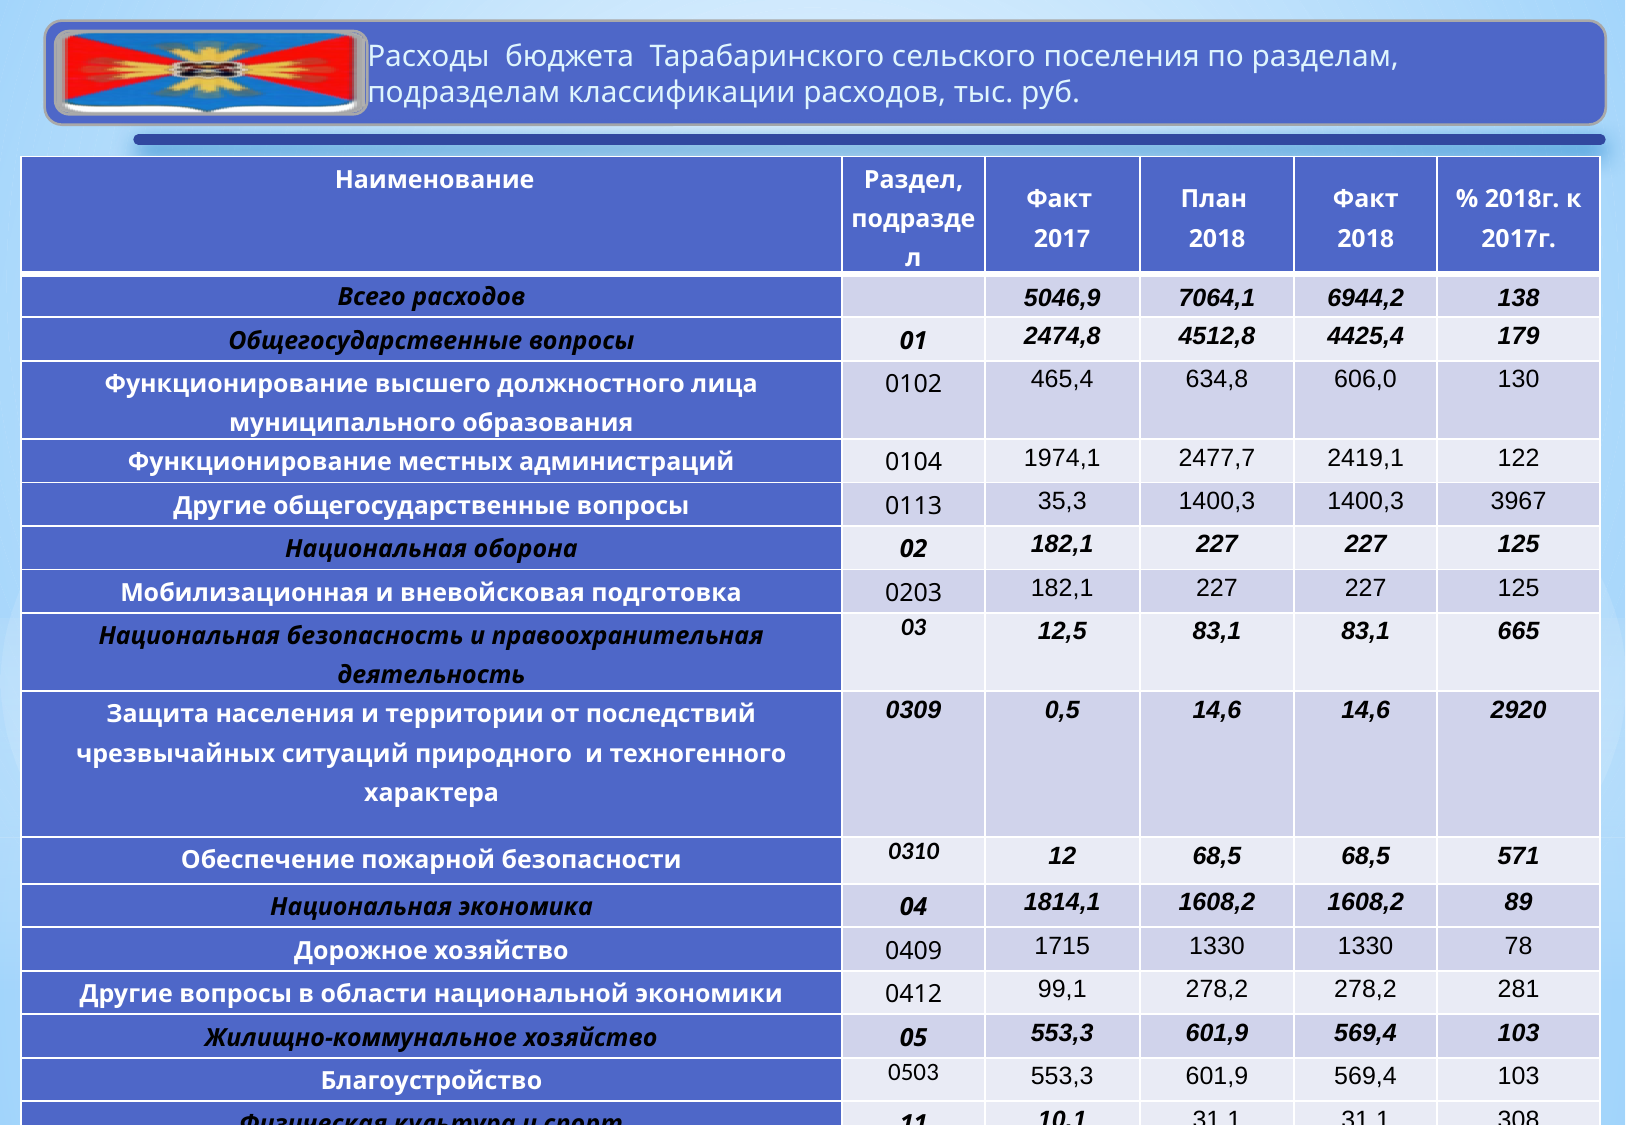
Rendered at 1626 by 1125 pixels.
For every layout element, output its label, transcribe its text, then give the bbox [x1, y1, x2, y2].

table_cell 1400,3 [1141, 483, 1293, 525]
table_cell 14,6 [1141, 692, 1293, 836]
table_cell 10,1 [986, 1102, 1139, 1125]
table_cell 0503 [843, 1059, 984, 1100]
table_cell 278,2 [1295, 972, 1436, 1013]
table_cell 665 [1438, 614, 1599, 690]
table_cell 571 [1438, 838, 1599, 883]
table_cell 2474,8 [986, 318, 1139, 360]
table_header % 2018г. к 2017г. [1438, 157, 1599, 271]
table_cell 78 [1438, 928, 1599, 970]
table_cell Функционирование местных администраций [22, 440, 841, 482]
table_cell 6944,2 [1295, 277, 1436, 316]
table_cell Национальная экономика [22, 885, 841, 926]
table_cell 103 [1438, 1015, 1599, 1057]
table_cell 1400,3 [1295, 483, 1436, 525]
table_cell 83,1 [1141, 614, 1293, 690]
table_cell 182,1 [986, 527, 1139, 569]
table_cell 02 [843, 527, 984, 569]
table_cell 122 [1438, 440, 1599, 482]
table_cell Национальная оборона [22, 527, 841, 569]
table_cell 0310 [843, 838, 984, 883]
table_cell 03 [843, 614, 984, 690]
table_cell 0102 [843, 362, 984, 438]
table_cell 138 [1438, 277, 1599, 316]
table_cell 89 [1438, 885, 1599, 926]
table_cell Мобилизационная и вневойсковая подготовка [22, 570, 841, 612]
table_cell Общегосударственные вопросы [22, 318, 841, 360]
table_cell 4425,4 [1295, 318, 1436, 360]
table_cell 4512,8 [1141, 318, 1293, 360]
table_cell 227 [1141, 527, 1293, 569]
table_cell 0,5 [986, 692, 1139, 836]
table_cell 0113 [843, 483, 984, 525]
table_cell 606,0 [1295, 362, 1436, 438]
table_cell 227 [1295, 570, 1436, 612]
table_cell Жилищно-коммунальное хозяйство [22, 1015, 841, 1057]
table_cell Всего расходов [22, 277, 841, 316]
table_cell 182,1 [986, 570, 1139, 612]
table_cell 227 [1141, 570, 1293, 612]
table_cell Функционирование высшего должностного лица муниципального образования [22, 362, 841, 438]
table_cell 130 [1438, 362, 1599, 438]
table_header Раздел, подраздел [843, 157, 984, 271]
table_cell 1330 [1295, 928, 1436, 970]
table_cell Защита населения и территории от последствий чрезвычайных ситуаций природного и техногенного характера [22, 692, 841, 836]
table_cell 12 [986, 838, 1139, 883]
table_cell 12,5 [986, 614, 1139, 690]
table_header План 2018 [1141, 157, 1293, 271]
table_cell 1608,2 [1141, 885, 1293, 926]
table_cell Физическая культура и спорт [22, 1102, 841, 1125]
table_cell 227 [1295, 527, 1436, 569]
table_cell 278,2 [1141, 972, 1293, 1013]
table_cell 601,9 [1141, 1059, 1293, 1100]
table_cell 14,6 [1295, 692, 1436, 836]
table_cell 281 [1438, 972, 1599, 1013]
table_cell 1814,1 [986, 885, 1139, 926]
table_cell 11 [843, 1102, 984, 1125]
table_cell 0309 [843, 692, 984, 836]
table_cell 2419,1 [1295, 440, 1436, 482]
table_header Факт 2018 [1295, 157, 1436, 271]
table_cell 31,1 [1295, 1102, 1436, 1125]
table_cell 0409 [843, 928, 984, 970]
table_cell 0203 [843, 570, 984, 612]
table_cell 465,4 [986, 362, 1139, 438]
table_cell 83,1 [1295, 614, 1436, 690]
table_cell 04 [843, 885, 984, 926]
table_cell 5046,9 [986, 277, 1139, 316]
table_cell 601,9 [1141, 1015, 1293, 1057]
table_cell Обеспечение пожарной безопасности [22, 838, 841, 883]
table_header Наименование [22, 157, 841, 271]
table_cell 3967 [1438, 483, 1599, 525]
table_cell 553,3 [986, 1015, 1139, 1057]
table_cell Дорожное хозяйство [22, 928, 841, 970]
table_cell 1330 [1141, 928, 1293, 970]
table_header Факт 2017 [986, 157, 1139, 271]
table_cell 35,3 [986, 483, 1139, 525]
table_cell [843, 277, 984, 316]
table_cell 1608,2 [1295, 885, 1436, 926]
table_cell 179 [1438, 318, 1599, 360]
table_cell 01 [843, 318, 984, 360]
table_cell 634,8 [1141, 362, 1293, 438]
table_cell 2477,7 [1141, 440, 1293, 482]
table_cell 99,1 [986, 972, 1139, 1013]
table_cell 308 [1438, 1102, 1599, 1125]
table_cell 569,4 [1295, 1015, 1436, 1057]
table_cell 1974,1 [986, 440, 1139, 482]
table_cell 05 [843, 1015, 984, 1057]
table_cell 2920 [1438, 692, 1599, 836]
table_cell 31,1 [1141, 1102, 1293, 1125]
table_cell Благоустройство [22, 1059, 841, 1100]
table_cell 125 [1438, 527, 1599, 569]
table_cell 68,5 [1141, 838, 1293, 883]
table_cell 0104 [843, 440, 984, 482]
table_cell 0412 [843, 972, 984, 1013]
table_cell 125 [1438, 570, 1599, 612]
table_cell 569,4 [1295, 1059, 1436, 1100]
table_cell Национальная безопасность и правоохранительная деятельность [22, 614, 841, 690]
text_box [44, 20, 1607, 125]
table_cell 1715 [986, 928, 1139, 970]
table_cell 103 [1438, 1059, 1599, 1100]
table_cell Другие общегосударственные вопросы [22, 483, 841, 525]
table_cell 7064,1 [1141, 277, 1293, 316]
table_cell 553,3 [986, 1059, 1139, 1100]
table_cell 68,5 [1295, 838, 1436, 883]
table_cell Другие вопросы в области национальной экономики [22, 972, 841, 1013]
